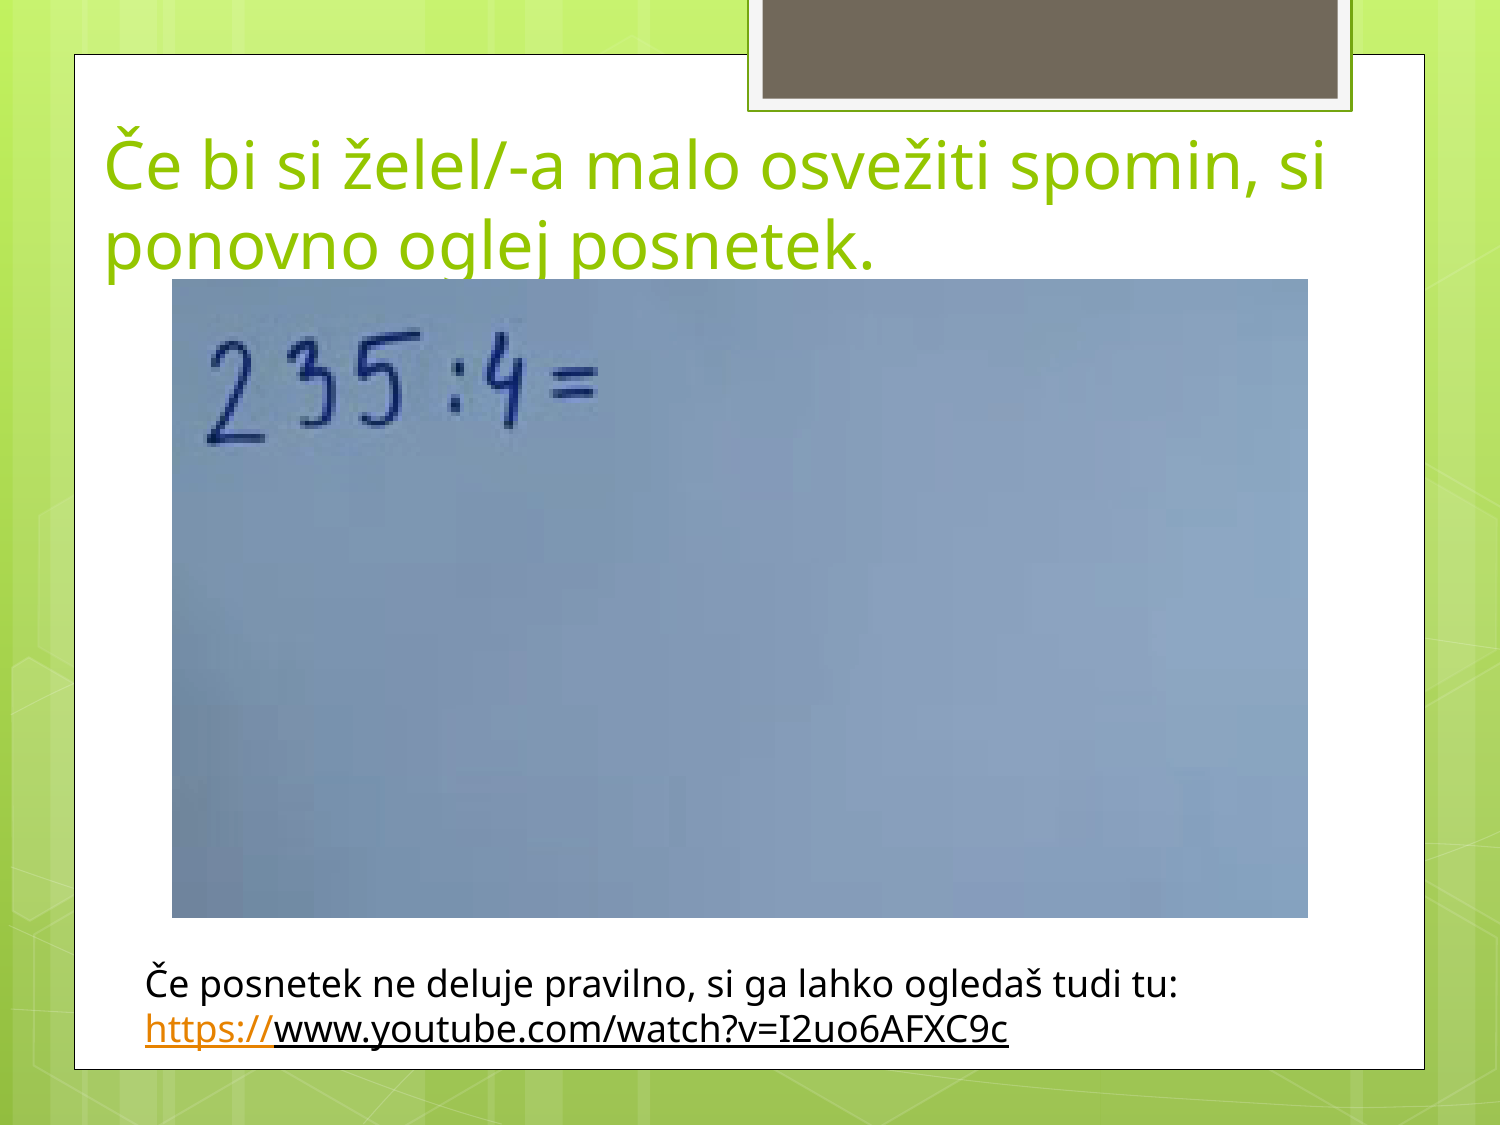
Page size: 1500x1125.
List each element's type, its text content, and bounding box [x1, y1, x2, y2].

title Če bi si želel/-a malo osvežiti spomin, si ponovno oglej posnetek. [88, 189, 1406, 291]
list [170, 278, 1309, 919]
text_box Če posnetek ne deluje pravilno, si ga lahko ogledaš tudi tu: https://www.youtube.com/watch?v=I2uo6AFXC9c [129, 952, 1406, 1063]
